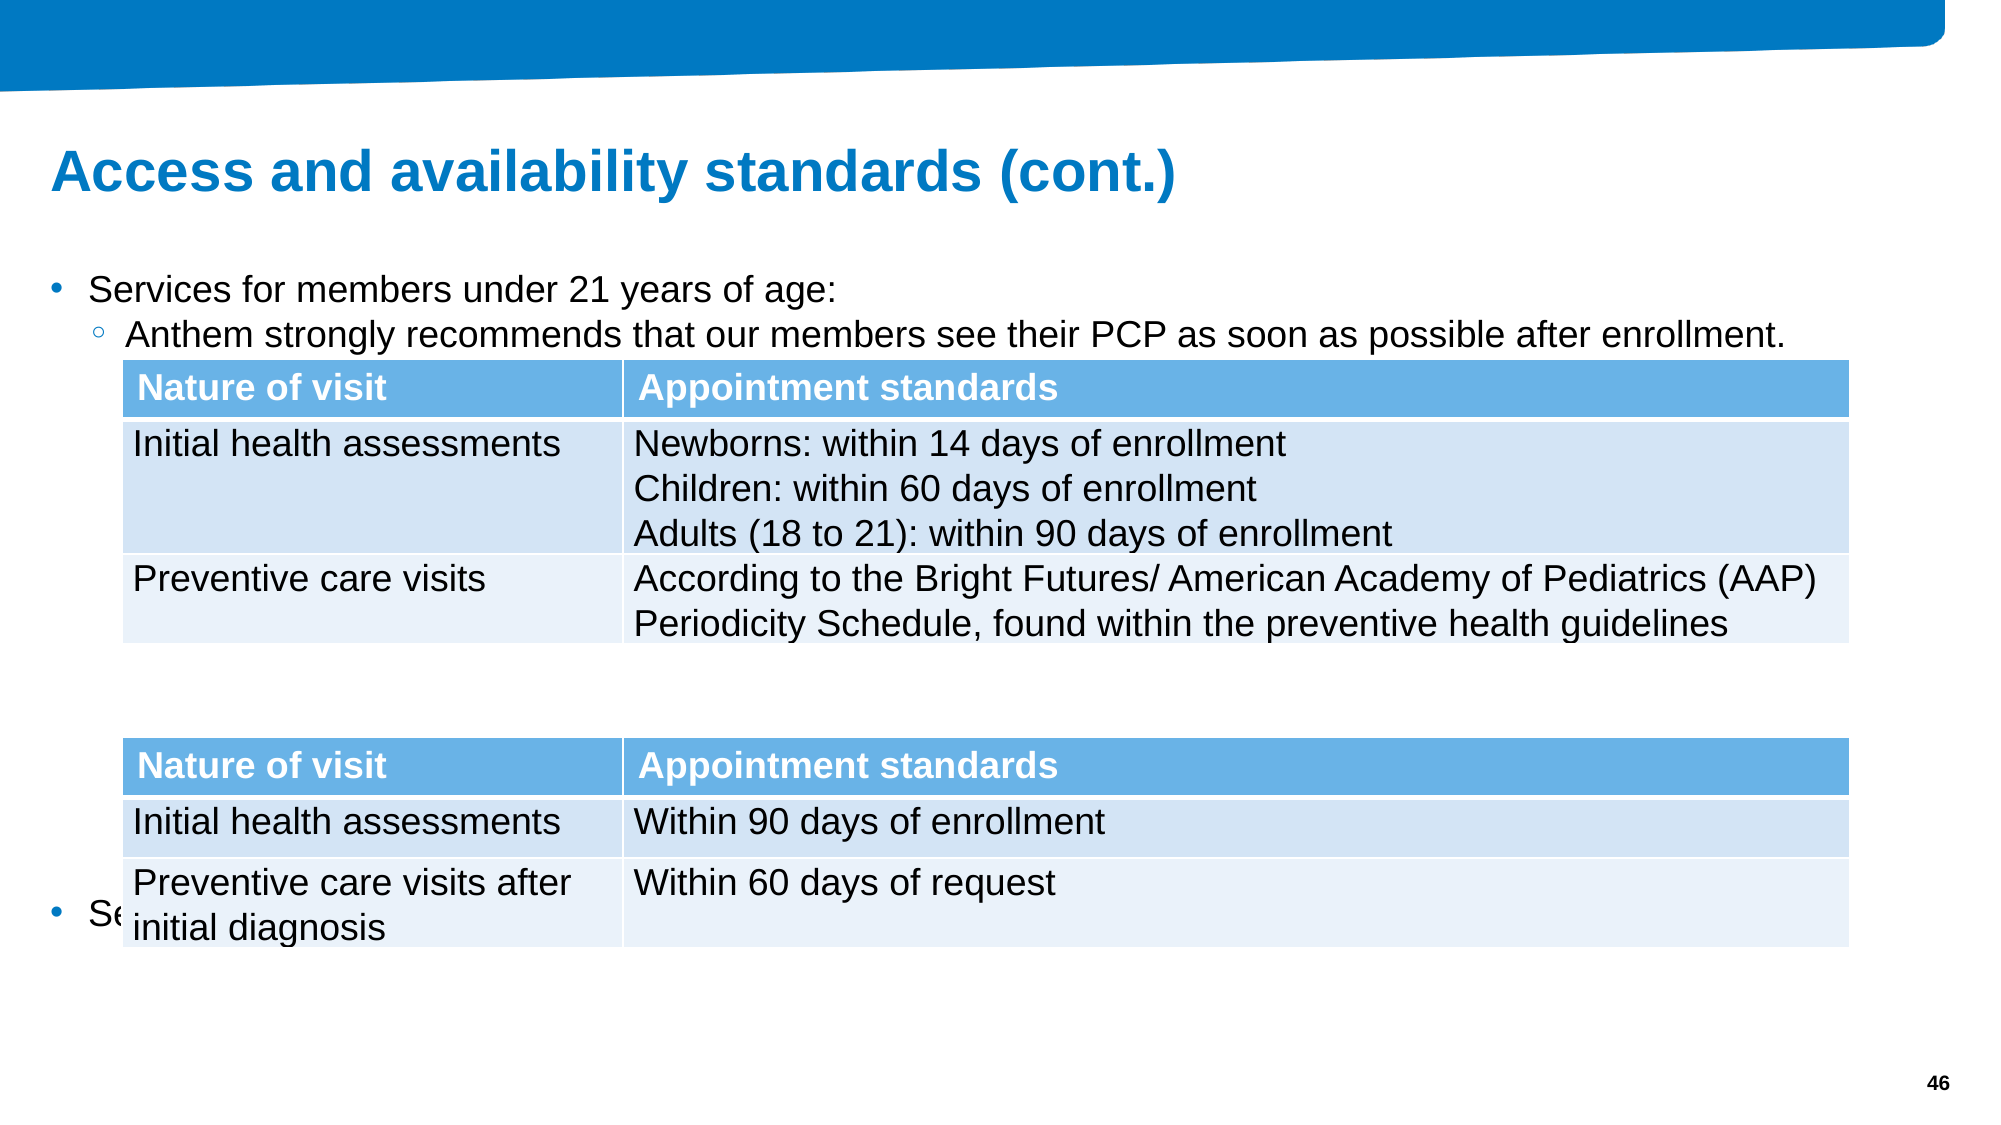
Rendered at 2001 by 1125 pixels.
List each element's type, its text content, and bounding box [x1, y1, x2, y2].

table_cell Initial health assessments [123, 800, 622, 857]
table_cell Within 60 days of request [624, 859, 1849, 947]
table_cell Initial health assessments [123, 422, 622, 553]
picture [0, 0, 1945, 92]
table_header Appointment standards [624, 360, 1849, 417]
table_cell According to the Bright Futures/ American Academy of Pediatrics (AAP) Periodicity Schedule, found within the preventive health guidelines [624, 555, 1849, 643]
table_header Nature of visit [123, 738, 622, 795]
table_cell Preventive care visits [123, 555, 622, 643]
table_header Appointment standards [624, 738, 1849, 795]
table_header Nature of visit [123, 360, 622, 417]
title Access and availability standards (cont.) [50, 93, 1940, 244]
table_cell Preventive care visits after initial diagnosis [123, 859, 622, 947]
table_cell Newborns: within 14 days of enrollment Children: within 60 days of enrollment Adults (18 to 21): within 90 days of enrollment [624, 422, 1849, 553]
table_cell Within 90 days of enrollment [624, 800, 1849, 857]
slide_number 46 [1850, 1065, 1950, 1096]
list Services for members under 21 years of age: Anthem strongly recommends that our members see their PCP as soon as possible after enrollment. Services for members 21 years of age and older: [50, 264, 1940, 1021]
